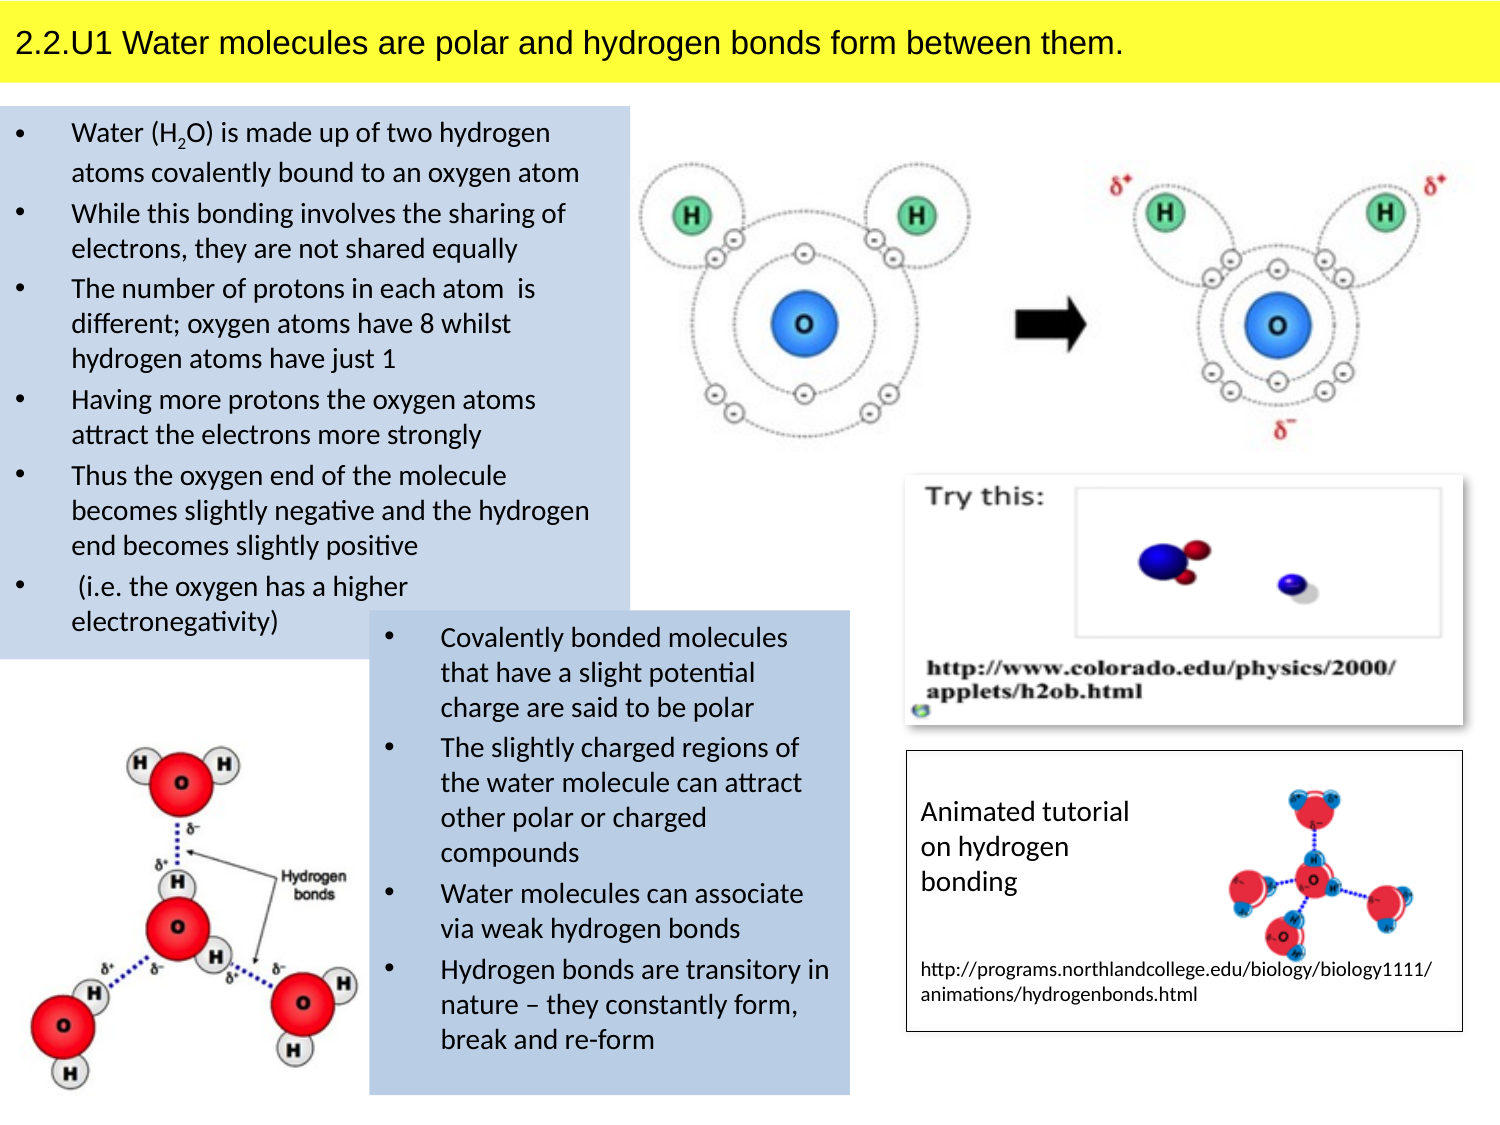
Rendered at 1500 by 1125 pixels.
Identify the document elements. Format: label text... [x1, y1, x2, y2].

picture [566, 160, 1478, 452]
text_box [905, 749, 1463, 1032]
list Water (H2O) is made up of two hydrogen atoms covalently bound to an oxygen atom While this bonding involves the sharing of electrons, they are not shared equally The number of protons in each atom is different; oxygen atoms have 8 whilst hydrogen atoms have just 1 Having more protons the oxygen atoms attract the electrons more strongly Thus the oxygen end of the molecule becomes slightly negative and the hydrogen end becomes slightly positive (i.e. the oxygen has a higher electronegativity) [0, 106, 631, 660]
picture [20, 724, 370, 1096]
title 2.2.U1 Water molecules are polar and hydrogen bonds form between them. [0, 0, 1500, 83]
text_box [905, 785, 1458, 1014]
text_box Covalently bonded molecules that have a slight potential charge are said to be polar The slightly charged regions of the water molecule can attract other polar or charged compounds Water molecules can associate via weak hydrogen bonds Hydrogen bonds are transitory in nature – they constantly form, break and re-form [369, 610, 850, 1096]
picture [905, 475, 1463, 725]
